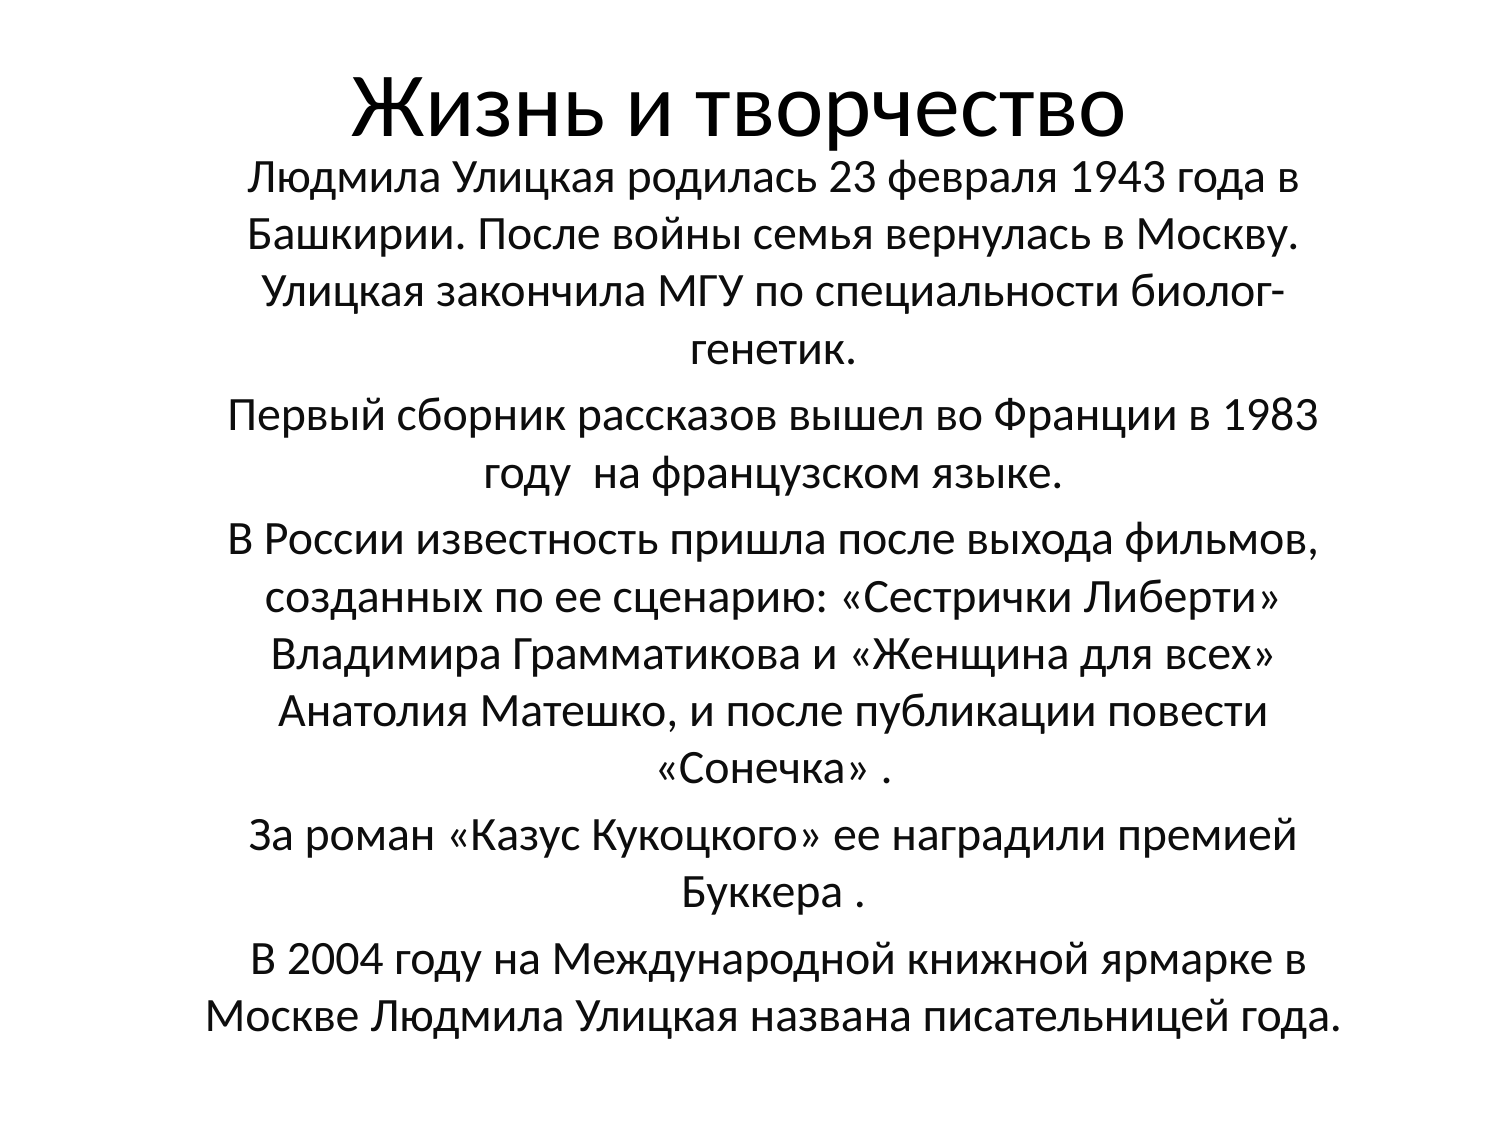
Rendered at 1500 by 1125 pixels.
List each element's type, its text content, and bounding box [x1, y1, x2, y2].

title Жизнь и творчество [64, 0, 1415, 199]
subtitle Людмила Улицкая родилась 23 февраля 1943 года в Башкирии. После войны семья вернулась в Москву. Улицкая закончила МГУ по специальности биолог-генетик. Первый сборник рассказов вышел во Франции в 1983 году на французском языке. В России известность пришла после выхода фильмов, созданных по ее сценарию: «Сестрички Либерти» Владимира Грамматикова и «Женщина для всех» Анатолия Матешко, и после публикации повести «Сонечка» . За роман «Казус Кукоцкого» ее наградили премией Буккера . В 2004 году на Международной книжной ярмарке в Москве Людмила Улицкая названа писательницей года. [183, 137, 1365, 1083]
